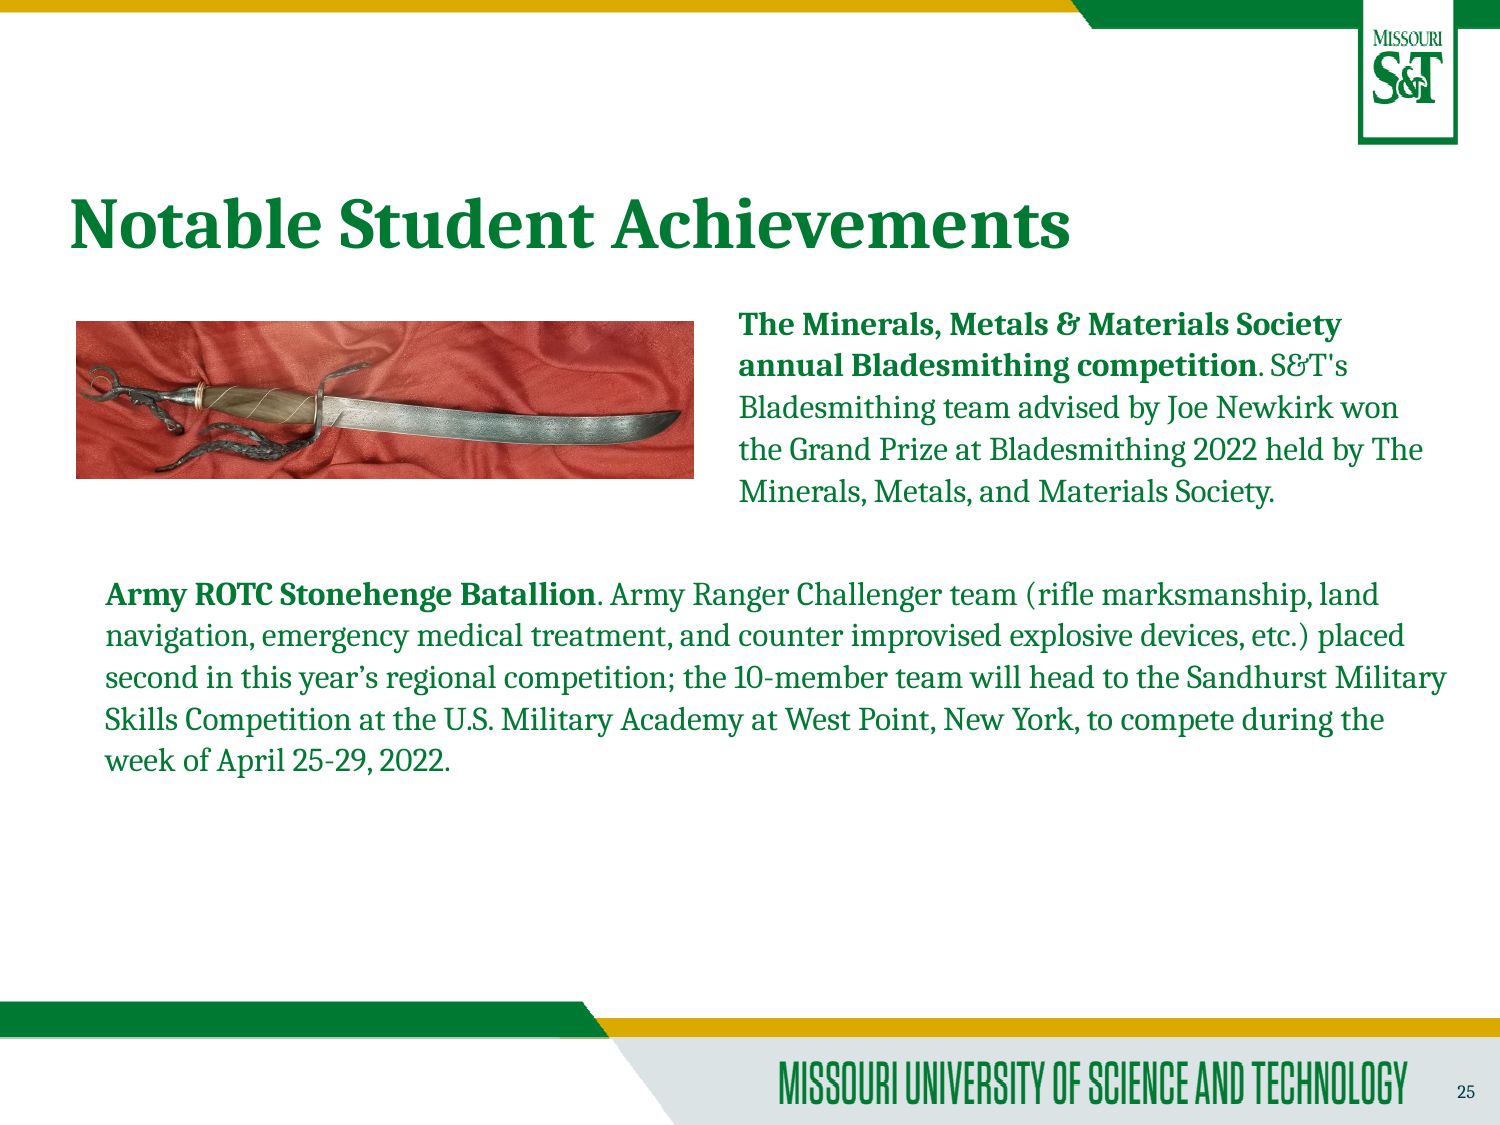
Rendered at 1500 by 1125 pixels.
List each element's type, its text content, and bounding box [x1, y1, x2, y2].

list Army ROTC Stonehenge Batallion. Army Ranger Challenger team (rifle marksmanship, land navigation, emergency medical treatment, and counter improvised explosive devices, etc.) placed second in this year’s regional competition; the 10-member team will head to the Sandhurst Military Skills Competition at the U.S. Military Academy at West Point, New York, to compete during the week of April 25-29, 2022. [38, 562, 1473, 888]
picture [75, 320, 694, 479]
text_box The Minerals, Metals & Materials Society annual Bladesmithing competition. S&T's Bladesmithing team advised by Joe Newkirk won the Grand Prize at Bladesmithing 2022 held by The Minerals, Metals, and Materials Society. [671, 292, 1455, 585]
title Notable Student Achievements [54, 165, 1360, 284]
